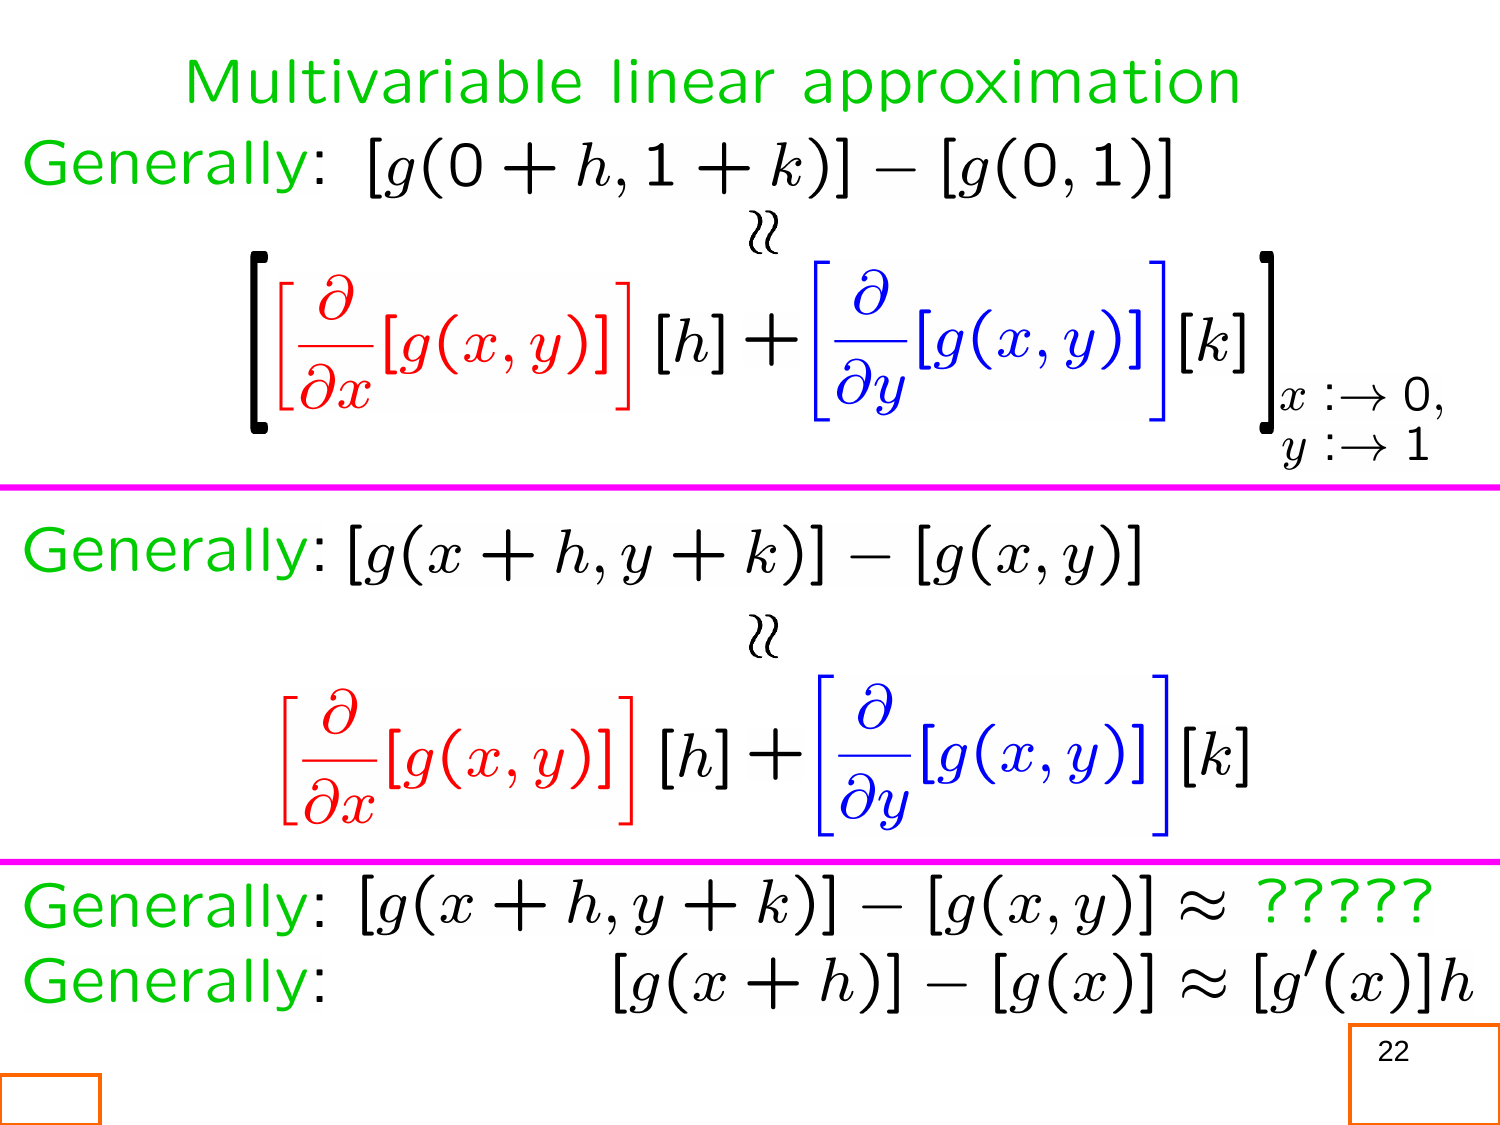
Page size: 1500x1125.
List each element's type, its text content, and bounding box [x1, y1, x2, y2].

picture [615, 949, 1476, 1016]
picture [362, 874, 1433, 938]
picture [661, 728, 728, 791]
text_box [250, 249, 1443, 471]
picture [187, 59, 1240, 113]
picture [1184, 726, 1251, 790]
text_box [0, 1074, 100, 1125]
picture [24, 137, 324, 194]
picture [748, 612, 781, 660]
picture [349, 524, 1142, 588]
picture [747, 728, 804, 782]
picture [24, 955, 324, 1012]
picture [748, 208, 781, 256]
picture [24, 880, 324, 938]
picture [24, 524, 324, 582]
picture [280, 687, 636, 828]
picture [370, 137, 1172, 200]
picture [816, 674, 1171, 837]
slide_number 22 [1074, 1024, 1425, 1103]
text_box [1349, 1025, 1500, 1125]
